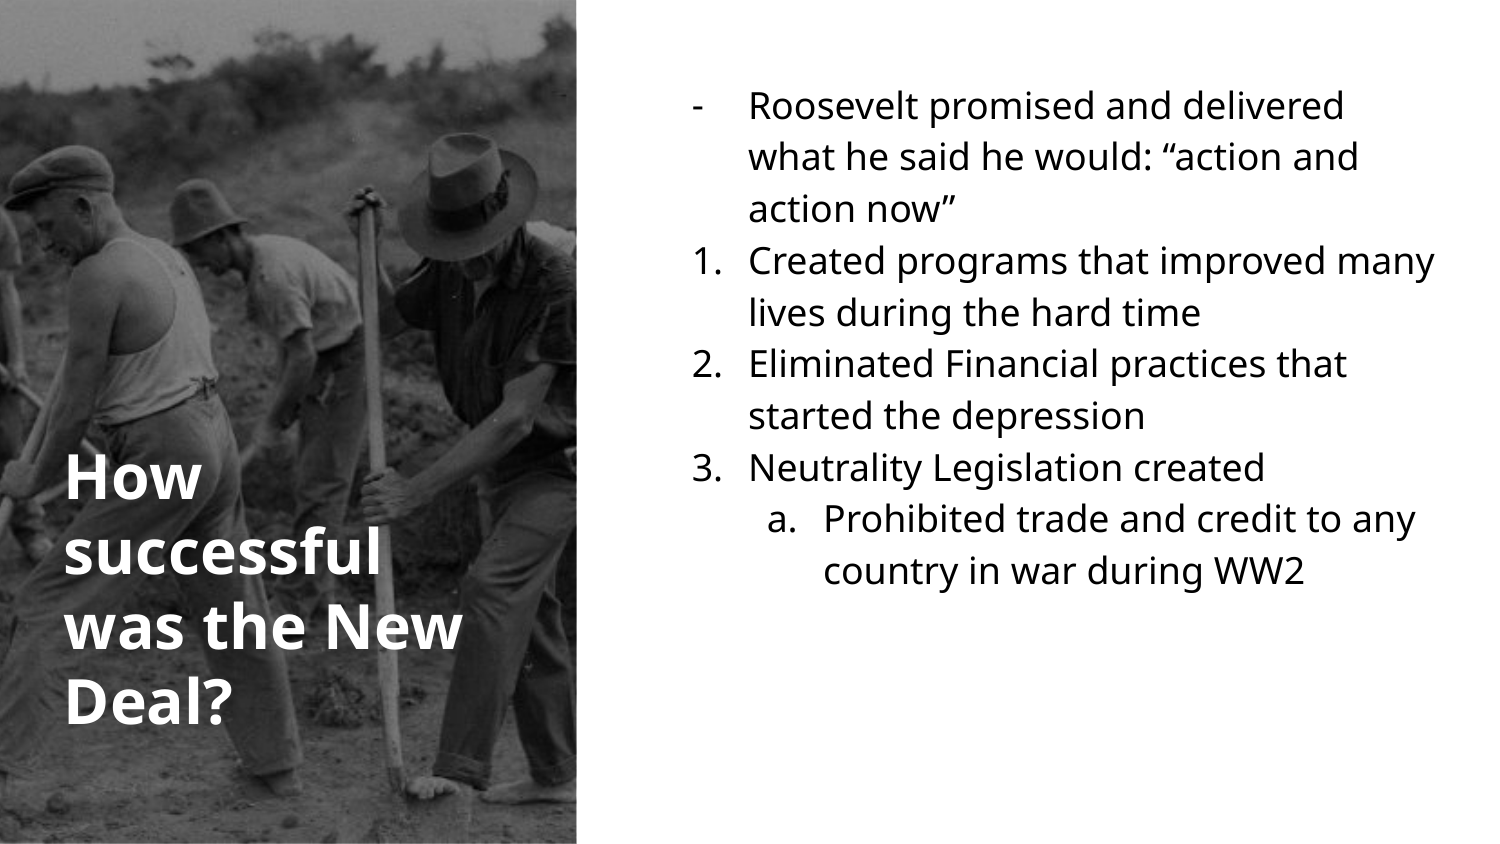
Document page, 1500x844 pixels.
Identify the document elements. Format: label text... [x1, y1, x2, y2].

list Roosevelt promised and delivered what he said he would: “action and action now” Created programs that improved many lives during the hard time Eliminated Financial practices that started the depression Neutrality Legislation created Prohibited trade and credit to any country in war during WW2 [658, 59, 1454, 759]
picture [0, 0, 577, 844]
